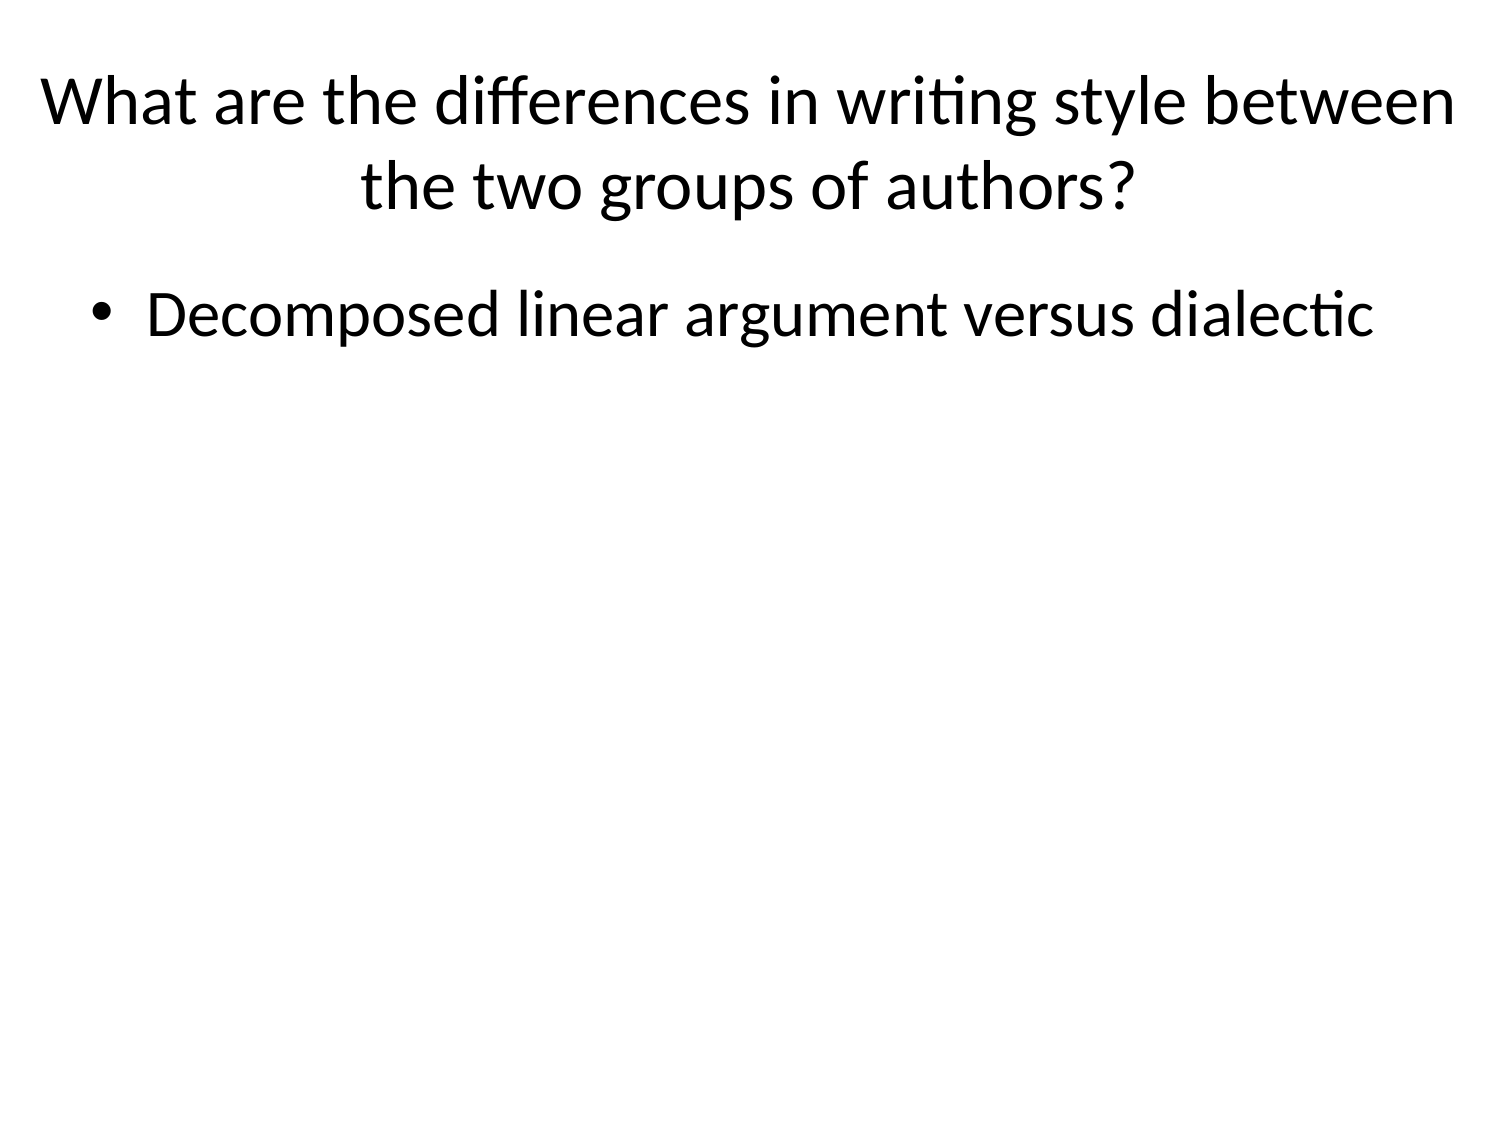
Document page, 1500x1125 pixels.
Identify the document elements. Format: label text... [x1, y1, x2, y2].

title What are the differences in writing style between the two groups of authors? [0, 45, 1500, 233]
list Decomposed linear argument versus dialectic [75, 262, 1425, 1005]
